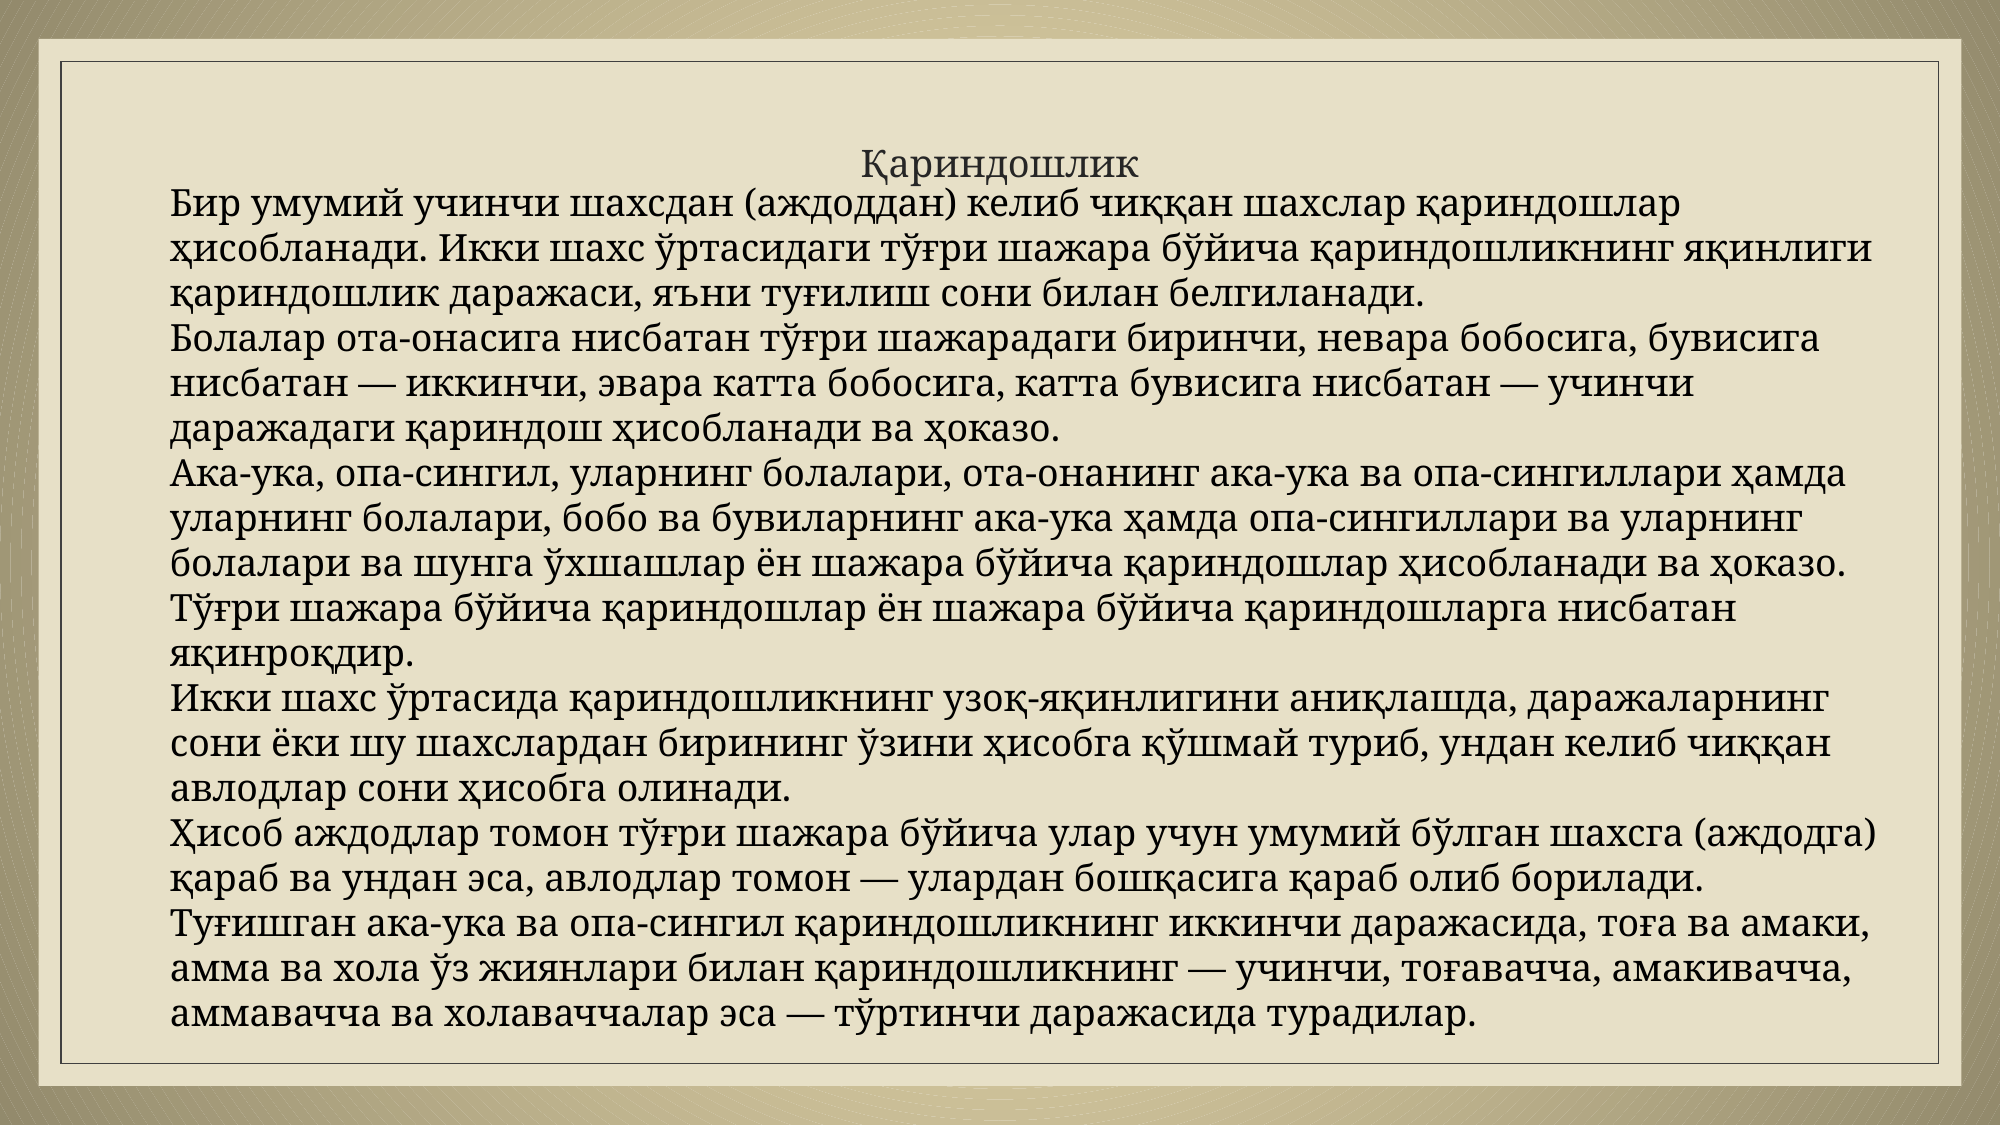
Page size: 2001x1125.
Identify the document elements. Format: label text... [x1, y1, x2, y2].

title Қариндошлик [174, 136, 1825, 172]
text_box Бир умумий учинчи шахсдан (аждоддан) келиб чиққан шахслар қариндошлар ҳисобланади. Икки шахс ўртасидаги тўғри шажара бўйича қариндошликнинг яқинлиги қариндошлик даражаси, яъни туғилиш сони билан белгиланади. Болалар ота-онасига нисбатан тўғри шажарадаги биринчи, невара бобосига, бувисига нисбатан — иккинчи, эвара катта бобосига, катта бувисига нисбатан — учинчи даражадаги қариндош ҳисобланади ва ҳоказо. Ака-ука, опа-сингил, уларнинг болалари, ота-онанинг ака-ука ва опа-сингиллари ҳамда уларнинг болалари, бобо ва бувиларнинг ака-ука ҳамда опа-сингиллари ва уларнинг болалари ва шунга ўхшашлар ён шажара бўйича қариндошлар ҳисобланади ва ҳоказо. Тўғри шажара бўйича қариндошлар ён шажара бўйича қариндошларга нисбатан яқинроқдир. Икки шахс ўртасида қариндошликнинг узоқ-яқинлигини аниқлашда, даражаларнинг сони ёки шу шахслардан бирининг ўзини ҳисобга қўшмай туриб, ундан келиб чиққан авлодлар сони ҳисобга олинади. Ҳисоб аждодлар томон тўғри шажара бўйича улар учун умумий бўлган шахсга (аждодга) қараб ва ундан эса, авлодлар томон — улардан бошқасига қараб олиб борилади. Туғишган ака-ука ва опа-сингил қариндошликнинг иккинчи даражасида, тоға ва амаки, амма ва хола ўз жиянлари билан қариндошликнинг — учинчи, тоғавачча, амакивачча, аммавачча ва холаваччалар эса — тўртинчи даражасида турадилар. [155, 172, 1923, 1042]
